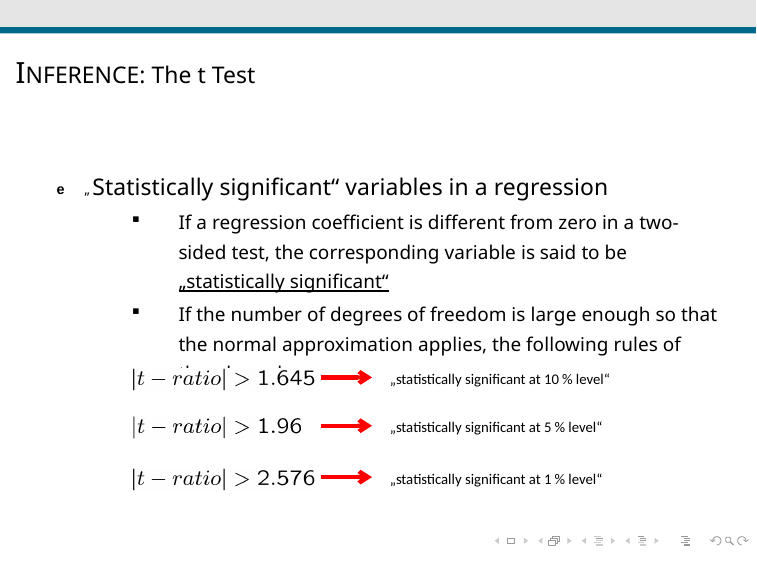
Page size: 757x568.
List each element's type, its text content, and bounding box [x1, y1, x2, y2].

text_box „statistically significant at 10 % level“ [373, 360, 721, 397]
text_box „statistically significant at 1 % level“ [373, 460, 721, 496]
picture [133, 467, 315, 491]
text_box e „Statistically significant“ variables in a regression If a regression coefficient is different from zero in a two-sided test, the corresponding variable is said to be „statistically significant“ If the number of degrees of freedom is large enough so that the normal approximation applies, the following rules of thumb apply: [49, 166, 730, 530]
text_box INFERENCE: The t Test [15, 54, 697, 108]
text_box „statistically significant at 5 % level“ [373, 409, 721, 445]
picture [133, 368, 315, 391]
picture [133, 416, 302, 439]
